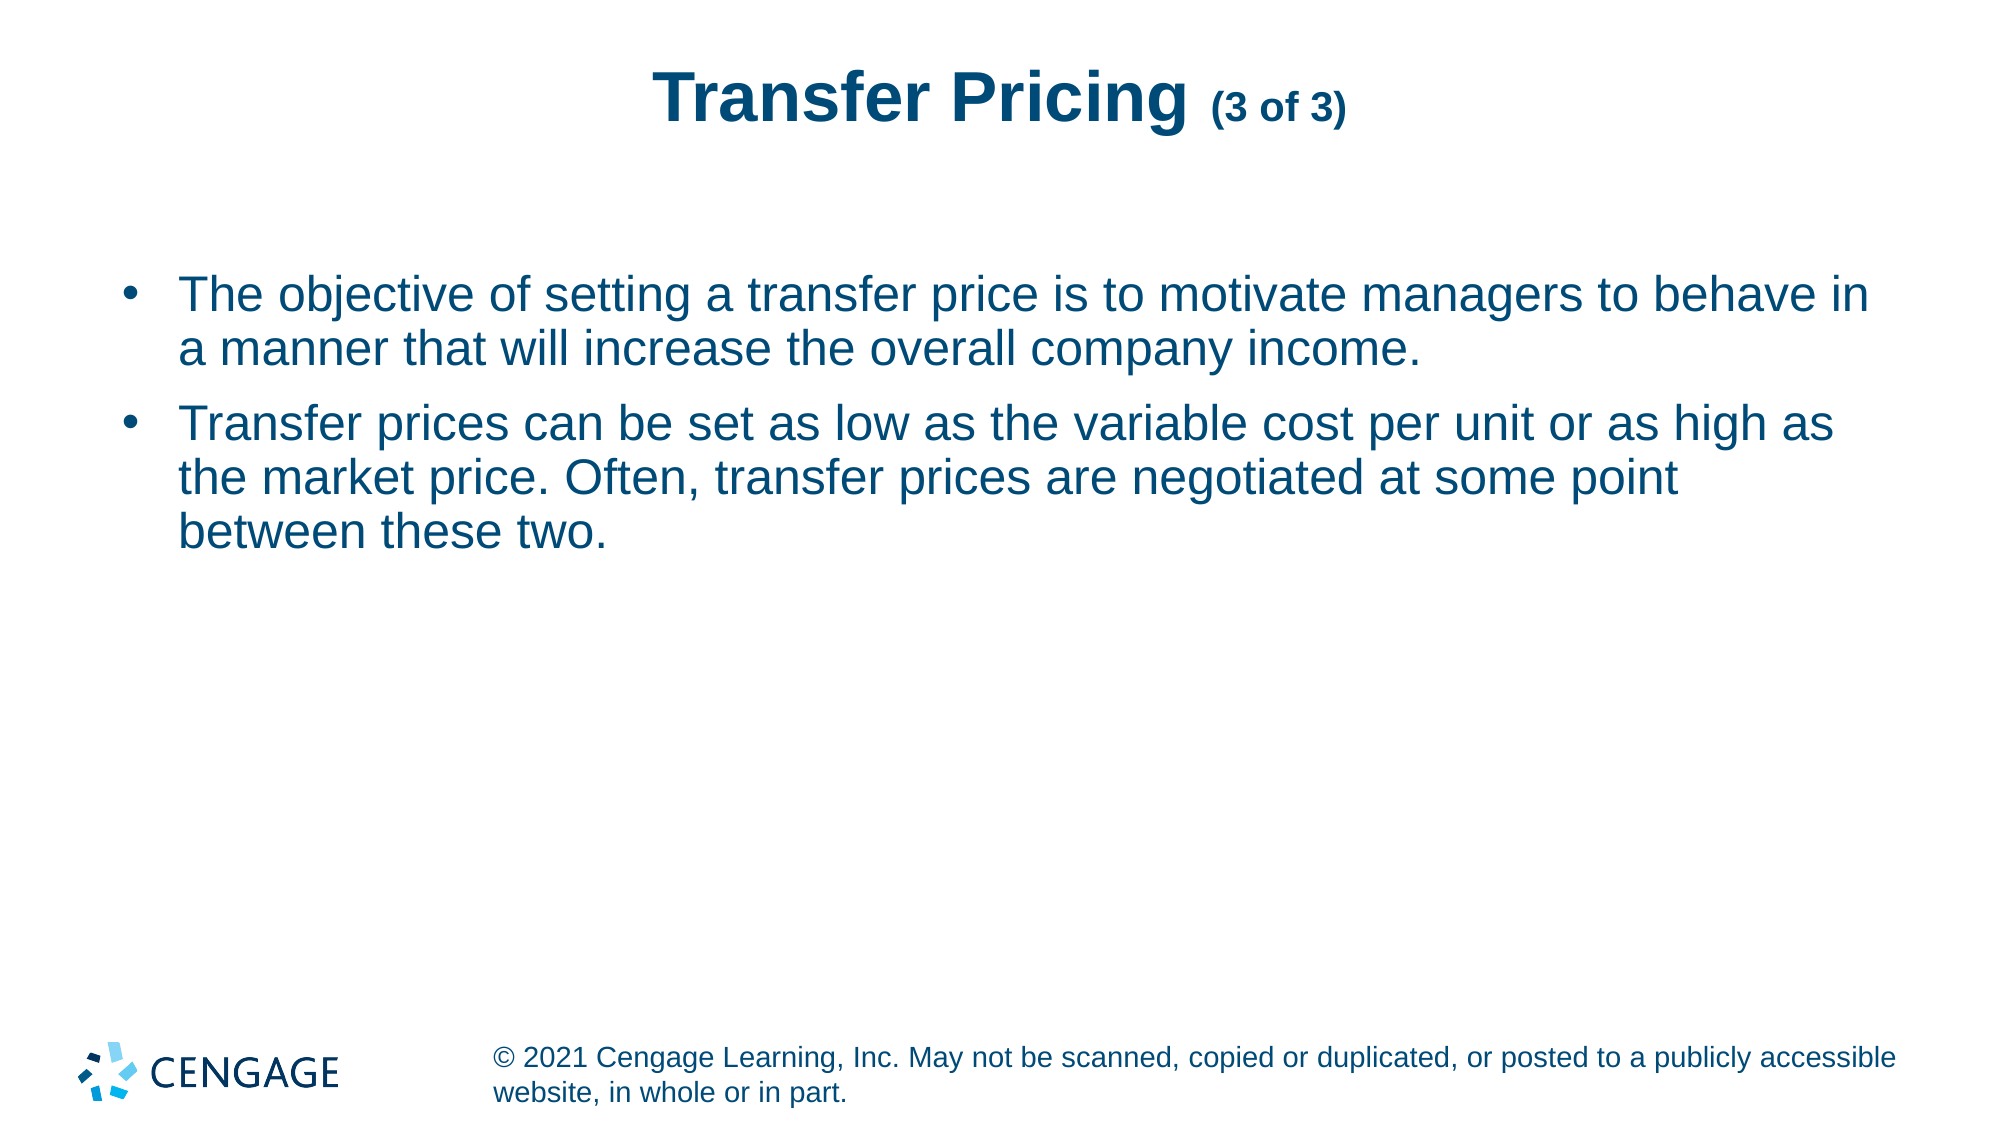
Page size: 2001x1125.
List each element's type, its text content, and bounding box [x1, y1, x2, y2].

title Transfer Pricing (3 of 3) [137, 59, 1863, 171]
list The objective of setting a transfer price is to motivate managers to behave in a manner that will increase the overall company income. Transfer prices can be set as low as the variable cost per unit or as high as the market price. Often, transfer prices are negotiated at some point between these two. [121, 268, 1880, 990]
picture [78, 1042, 338, 1101]
